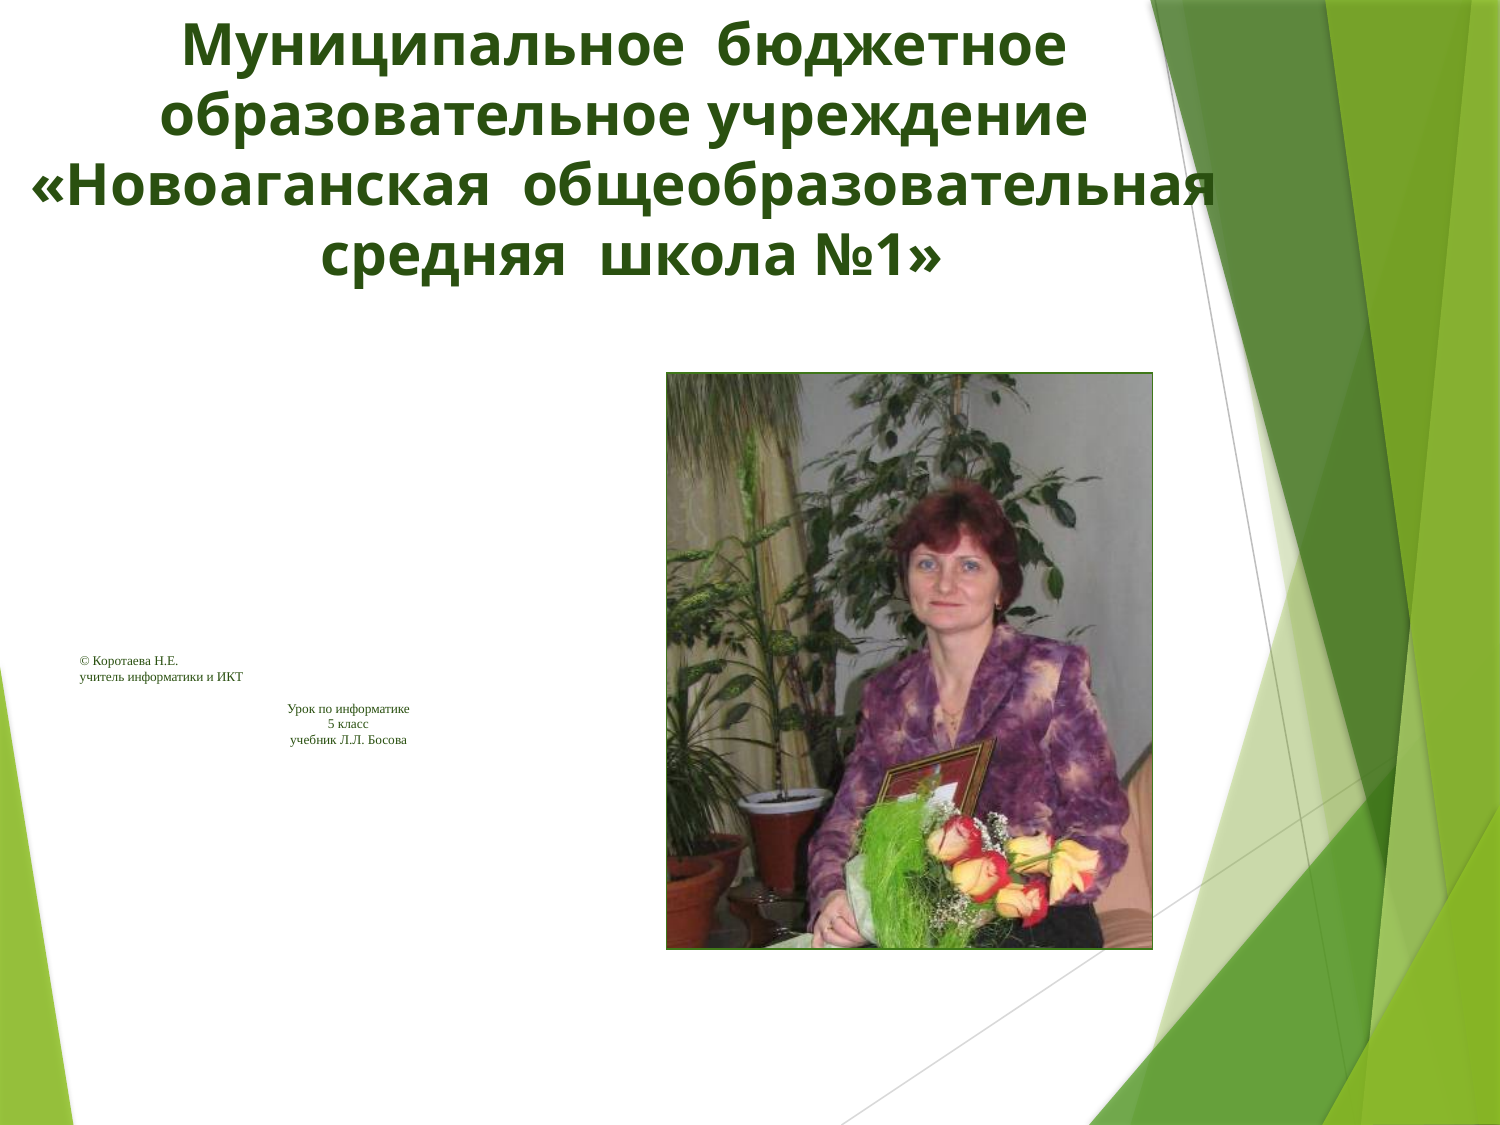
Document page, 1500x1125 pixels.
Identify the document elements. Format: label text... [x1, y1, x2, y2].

text_box © Коротаева Н.Е. учитель информатики и ИКТ Урок по информатике 5 класс учебник Л.Л. Босова [64, 621, 632, 811]
text_box Муниципальное бюджетное образовательное учреждение «Новоаганская общеобразовательная средняя школа №1» [0, 0, 1264, 191]
picture [666, 372, 1153, 949]
